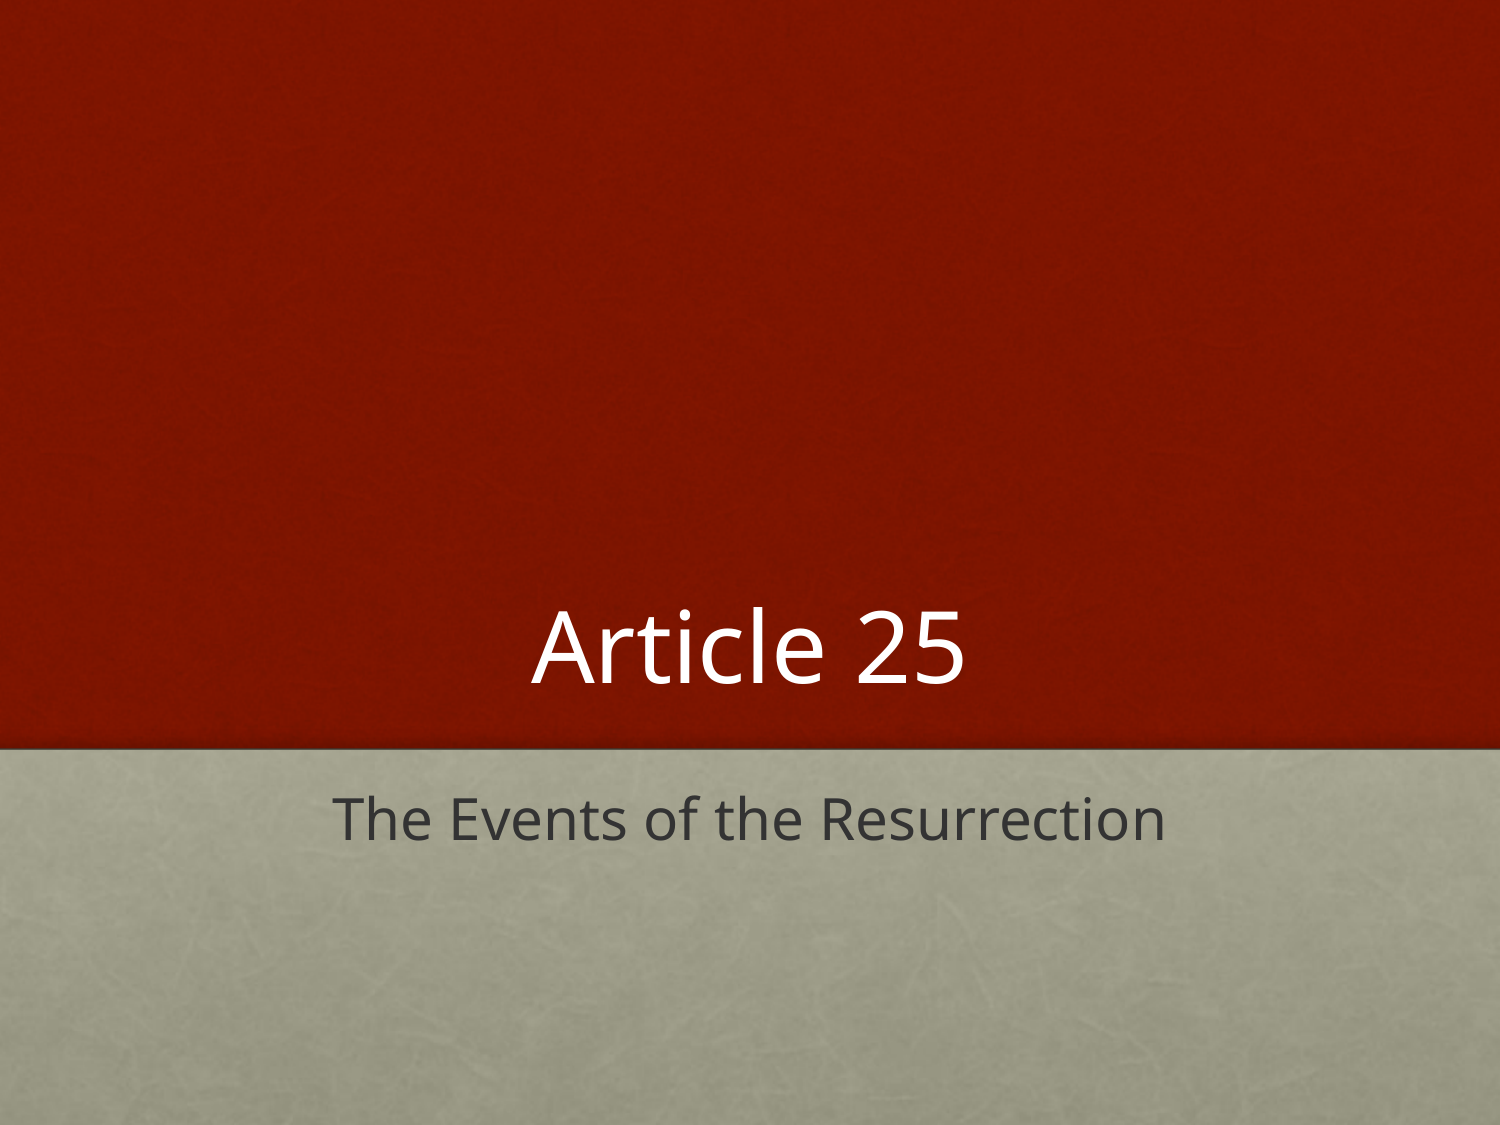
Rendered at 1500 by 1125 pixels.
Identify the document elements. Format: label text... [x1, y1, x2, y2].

list The Events of the Resurrection [127, 774, 1372, 1005]
picture [0, 729, 1500, 1125]
title Article 25 [127, 487, 1372, 711]
